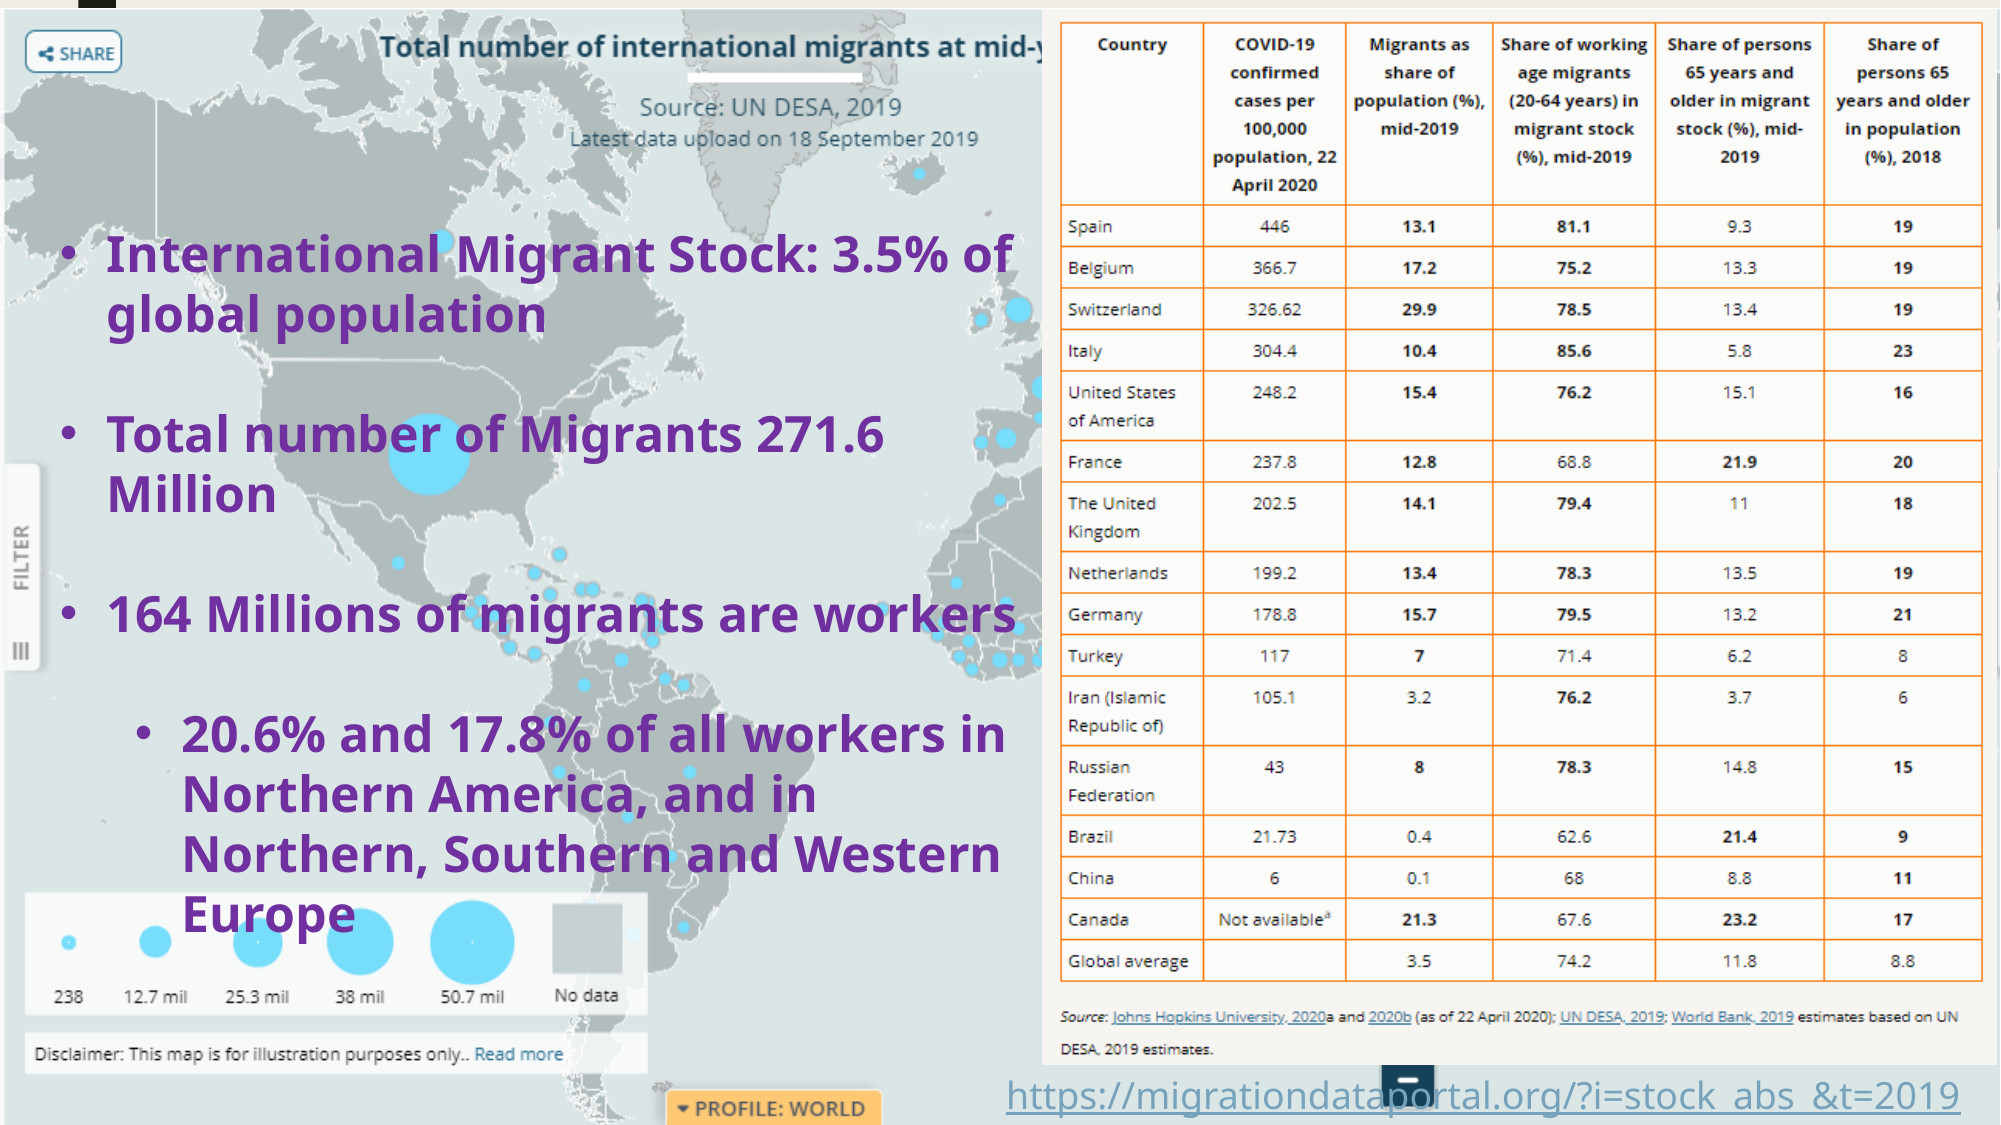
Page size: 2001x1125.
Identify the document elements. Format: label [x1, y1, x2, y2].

list [0, 8, 2000, 1125]
picture [1041, 9, 1997, 1065]
